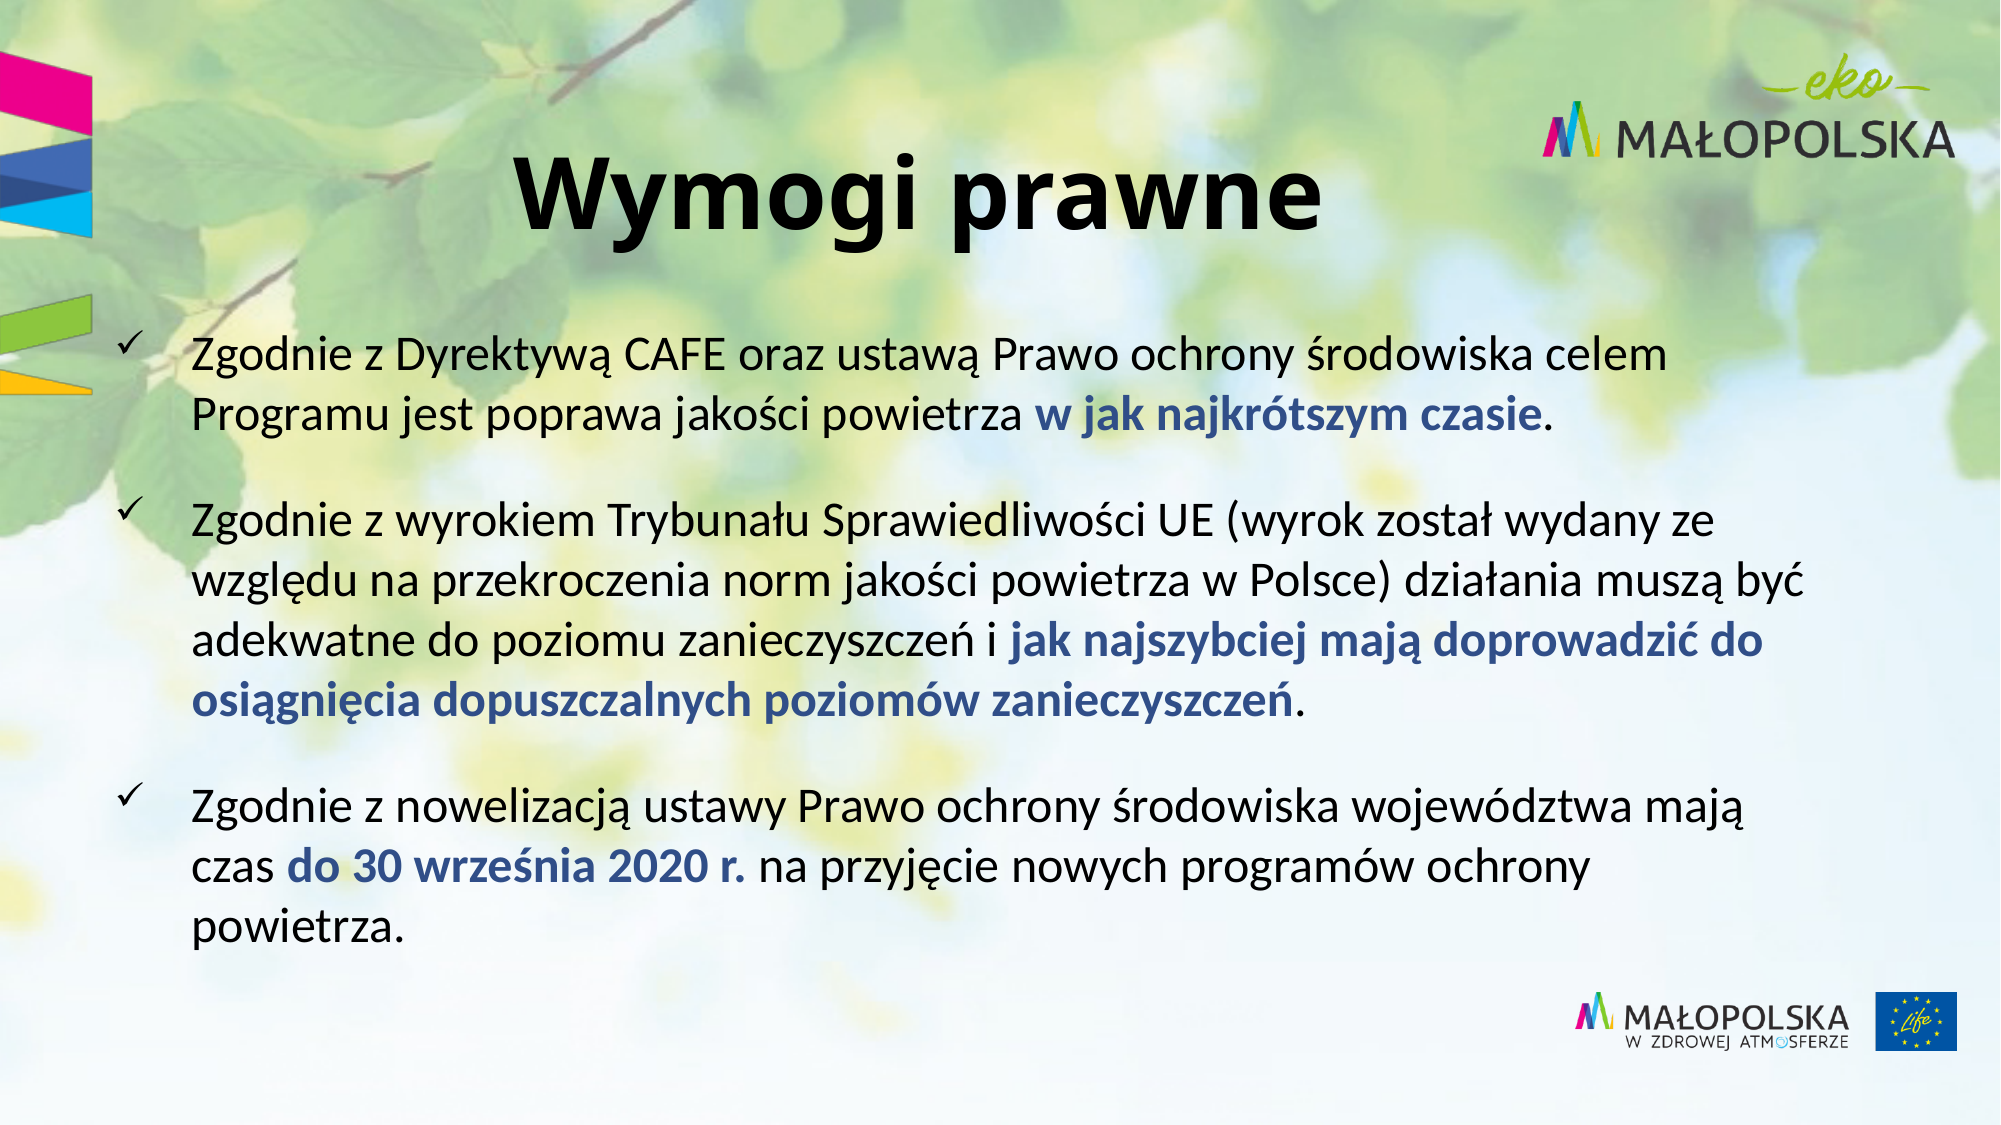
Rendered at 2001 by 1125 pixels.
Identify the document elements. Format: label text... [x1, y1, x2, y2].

picture [0, 0, 2001, 1125]
text_box Wymogi prawne [115, 117, 1441, 250]
text_box Zgodnie z Dyrektywą CAFE oraz ustawą Prawo ochrony środowiska celem Programu jest poprawa jakości powietrza w jak najkrótszym czasie. Zgodnie z wyrokiem Trybunału Sprawiedliwości UE (wyrok został wydany ze względu na przekroczenia norm jakości powietrza w Polsce) działania muszą być adekwatne do poziomu zanieczyszczeń i jak najszybciej mają doprowadzić do osiągnięcia dopuszczalnych poziomów zanieczyszczeń. Zgodnie z nowelizacją ustawy Prawo ochrony środowiska województwa mają czas do 30 września 2020 r. na przyjęcie nowych programów ochrony powietrza. [114, 320, 1808, 856]
